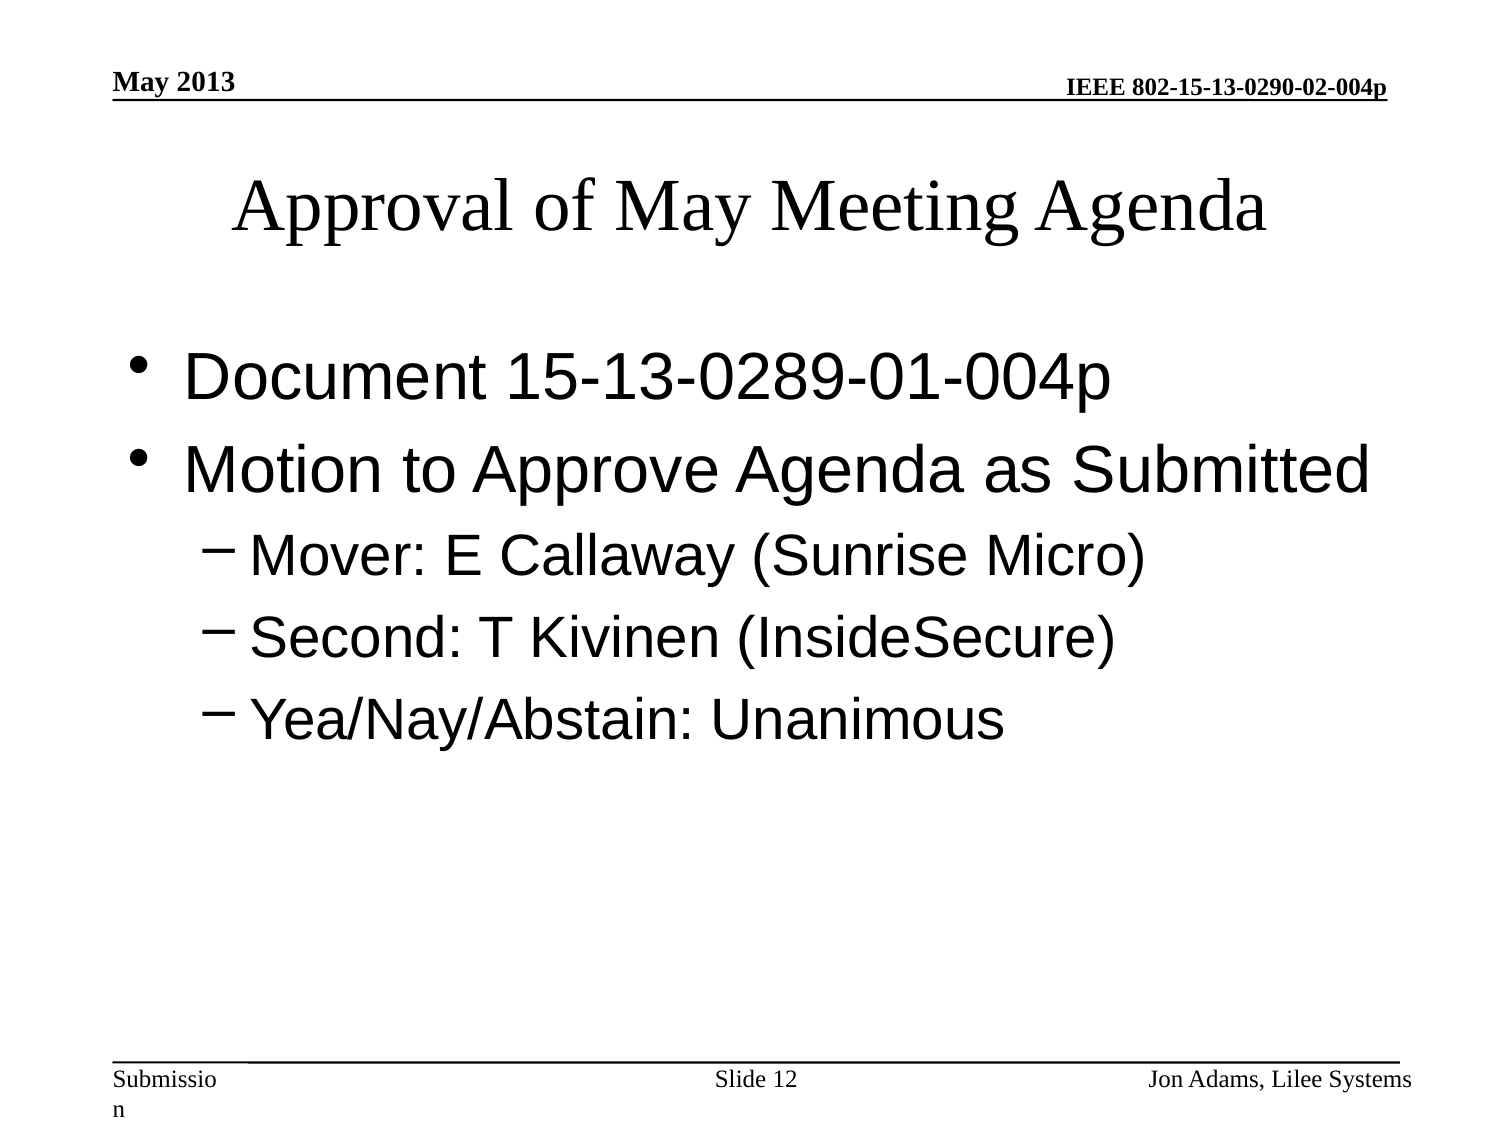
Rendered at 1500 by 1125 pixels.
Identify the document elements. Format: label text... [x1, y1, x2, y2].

slide_number Slide 12 [712, 1062, 800, 1093]
footer Jon Adams, Lilee Systems [900, 1062, 1413, 1093]
title Approval of May Meeting Agenda [112, 112, 1388, 288]
list Document 15-13-0289-01-004p Motion to Approve Agenda as Submitted Mover: E Callaway (Sunrise Micro) Second: T Kivinen (InsideSecure) Yea/Nay/Abstain: Unanimous [112, 324, 1388, 1000]
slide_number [112, 62, 375, 98]
